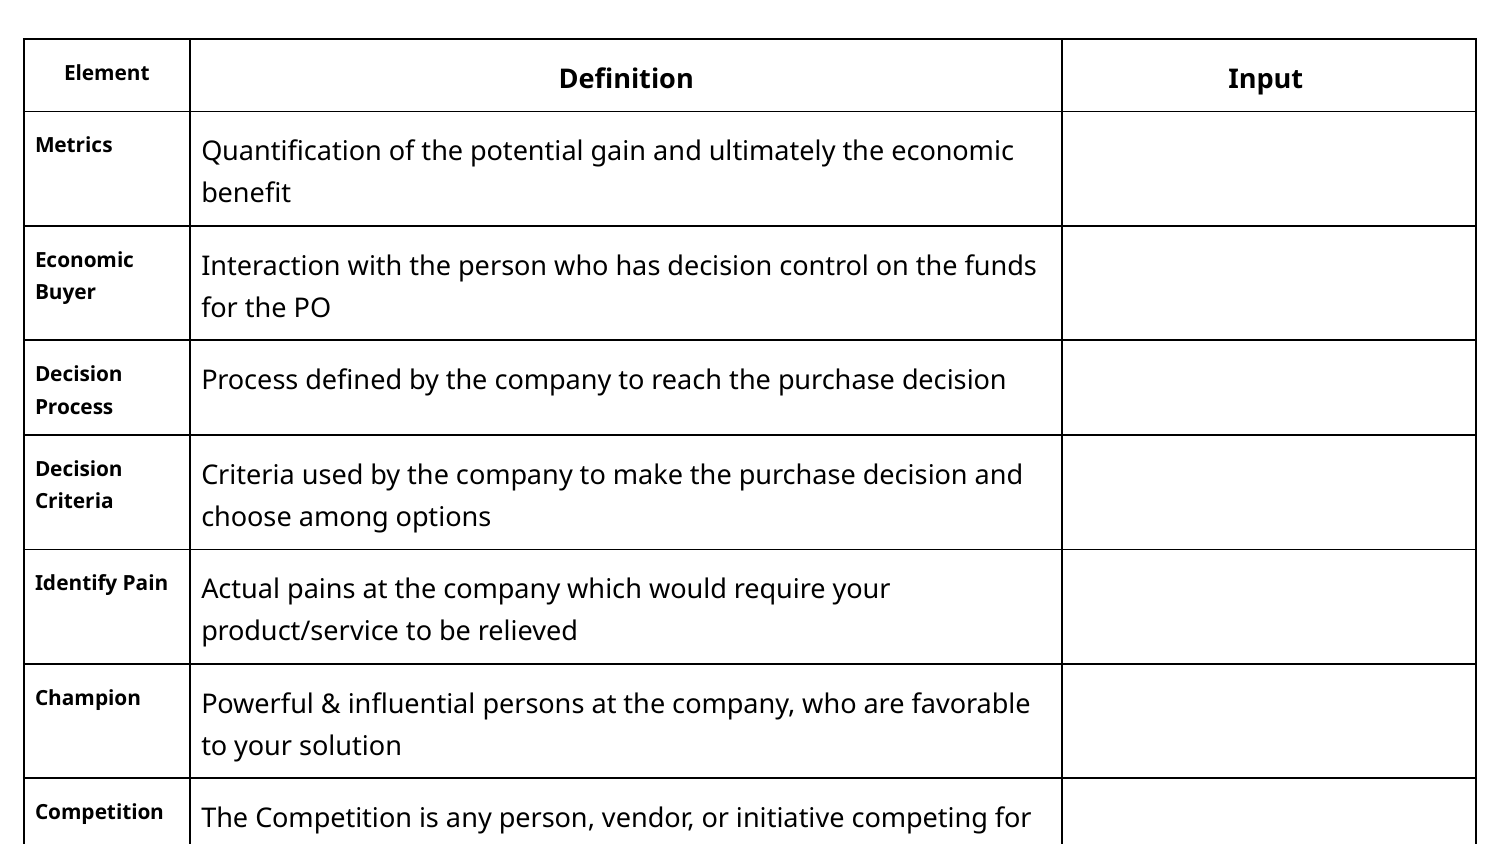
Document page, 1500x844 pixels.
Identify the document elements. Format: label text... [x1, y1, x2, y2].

table_cell Competition [25, 779, 189, 844]
table_cell The Competition is any person, vendor, or initiative competing for the same funds or resources you are. [191, 779, 1061, 844]
table_cell Actual pains at the company which would require your product/service to be relieved [191, 550, 1061, 663]
table_cell Process defined by the company to reach the purchase decision [191, 341, 1061, 434]
table_cell Economic Buyer [25, 227, 189, 339]
table_cell [1063, 227, 1475, 339]
table_cell Criteria used by the company to make the purchase decision and choose among options [191, 436, 1061, 549]
table_cell [1063, 550, 1475, 663]
table_cell [1063, 665, 1475, 777]
table_cell Champion [25, 665, 189, 777]
table_cell [1063, 436, 1475, 549]
table_cell Interaction with the person who has decision control on the funds for the PO [191, 227, 1061, 339]
table_cell Quantification of the potential gain and ultimately the economic benefit [191, 112, 1061, 225]
table_cell [1063, 341, 1475, 434]
table_cell Decision Process [25, 341, 189, 434]
table_cell Decision Criteria [25, 436, 189, 549]
table_cell [1063, 112, 1475, 225]
table_cell Identify Pain [25, 550, 189, 663]
table_header Definition [191, 40, 1061, 111]
table_header Element [25, 40, 189, 111]
table_cell Powerful & influential persons at the company, who are favorable to your solution [191, 665, 1061, 777]
table_cell Metrics [25, 112, 189, 225]
table_header Input [1063, 40, 1475, 111]
table_cell [1063, 779, 1475, 844]
